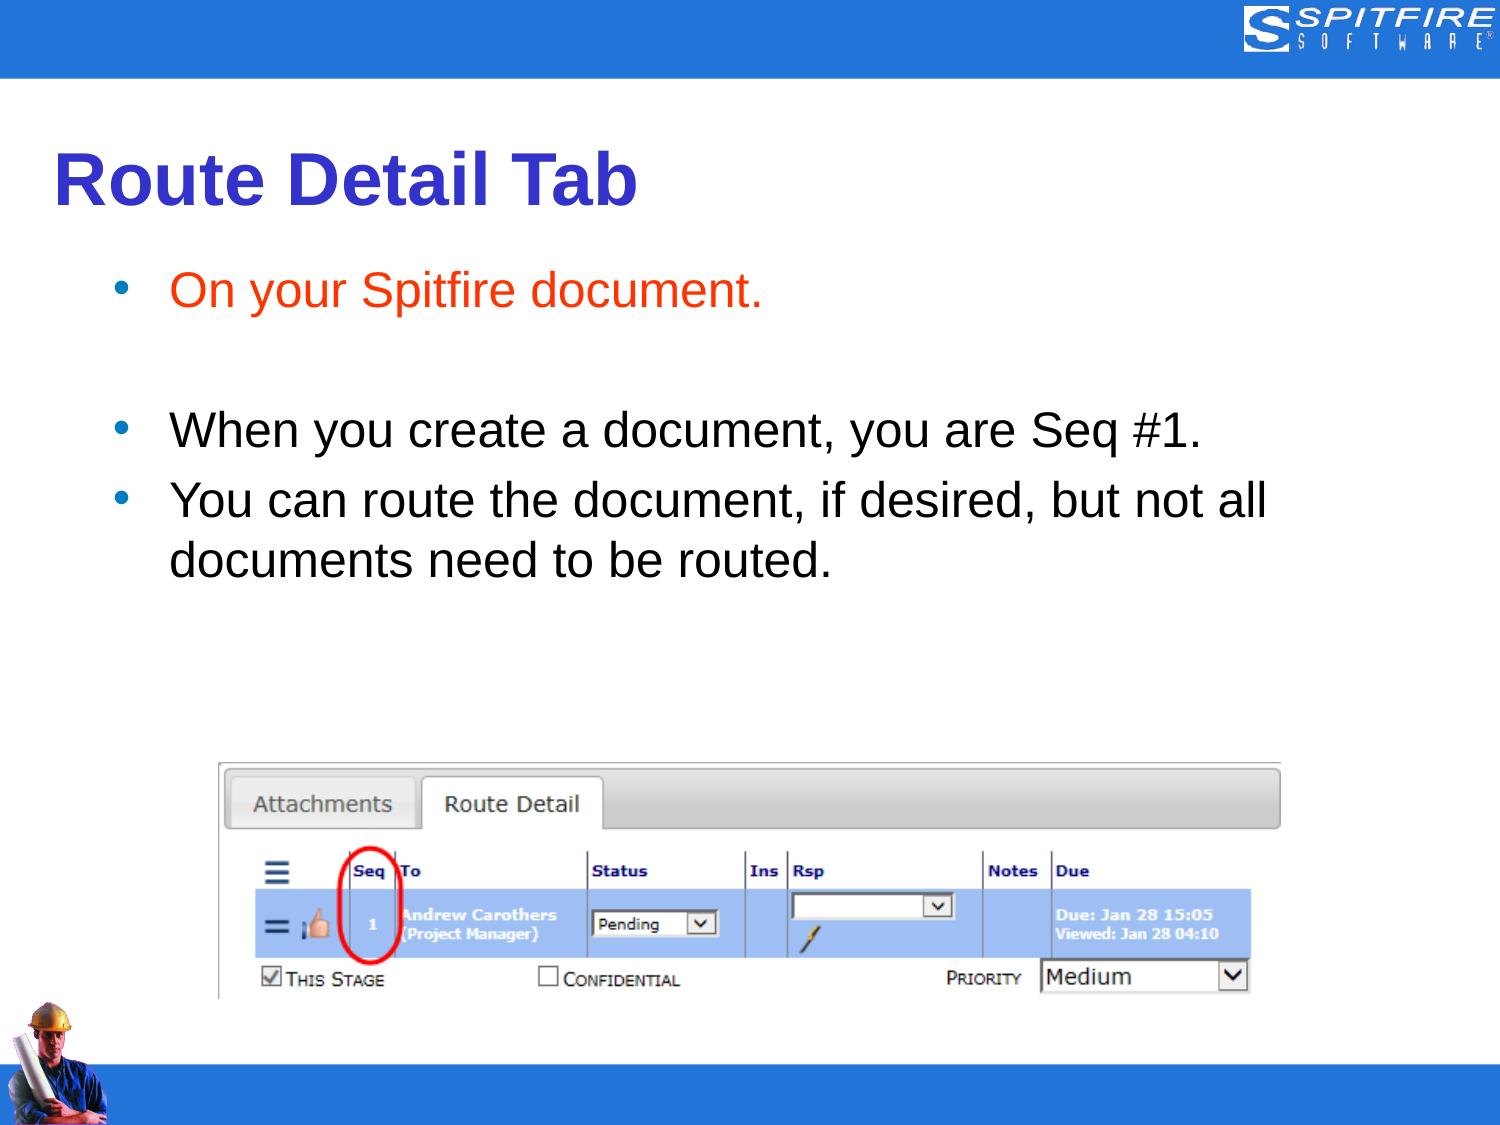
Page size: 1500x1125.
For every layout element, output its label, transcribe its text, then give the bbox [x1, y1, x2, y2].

picture [0, 995, 107, 1125]
list On your Spitfire document. When you create a document, you are Seq #1. You can route the document, if desired, but not all documents need to be routed. [97, 249, 1392, 1026]
picture [1234, 0, 1500, 61]
title Route Detail Tab [38, 117, 1375, 234]
picture [218, 762, 1282, 999]
